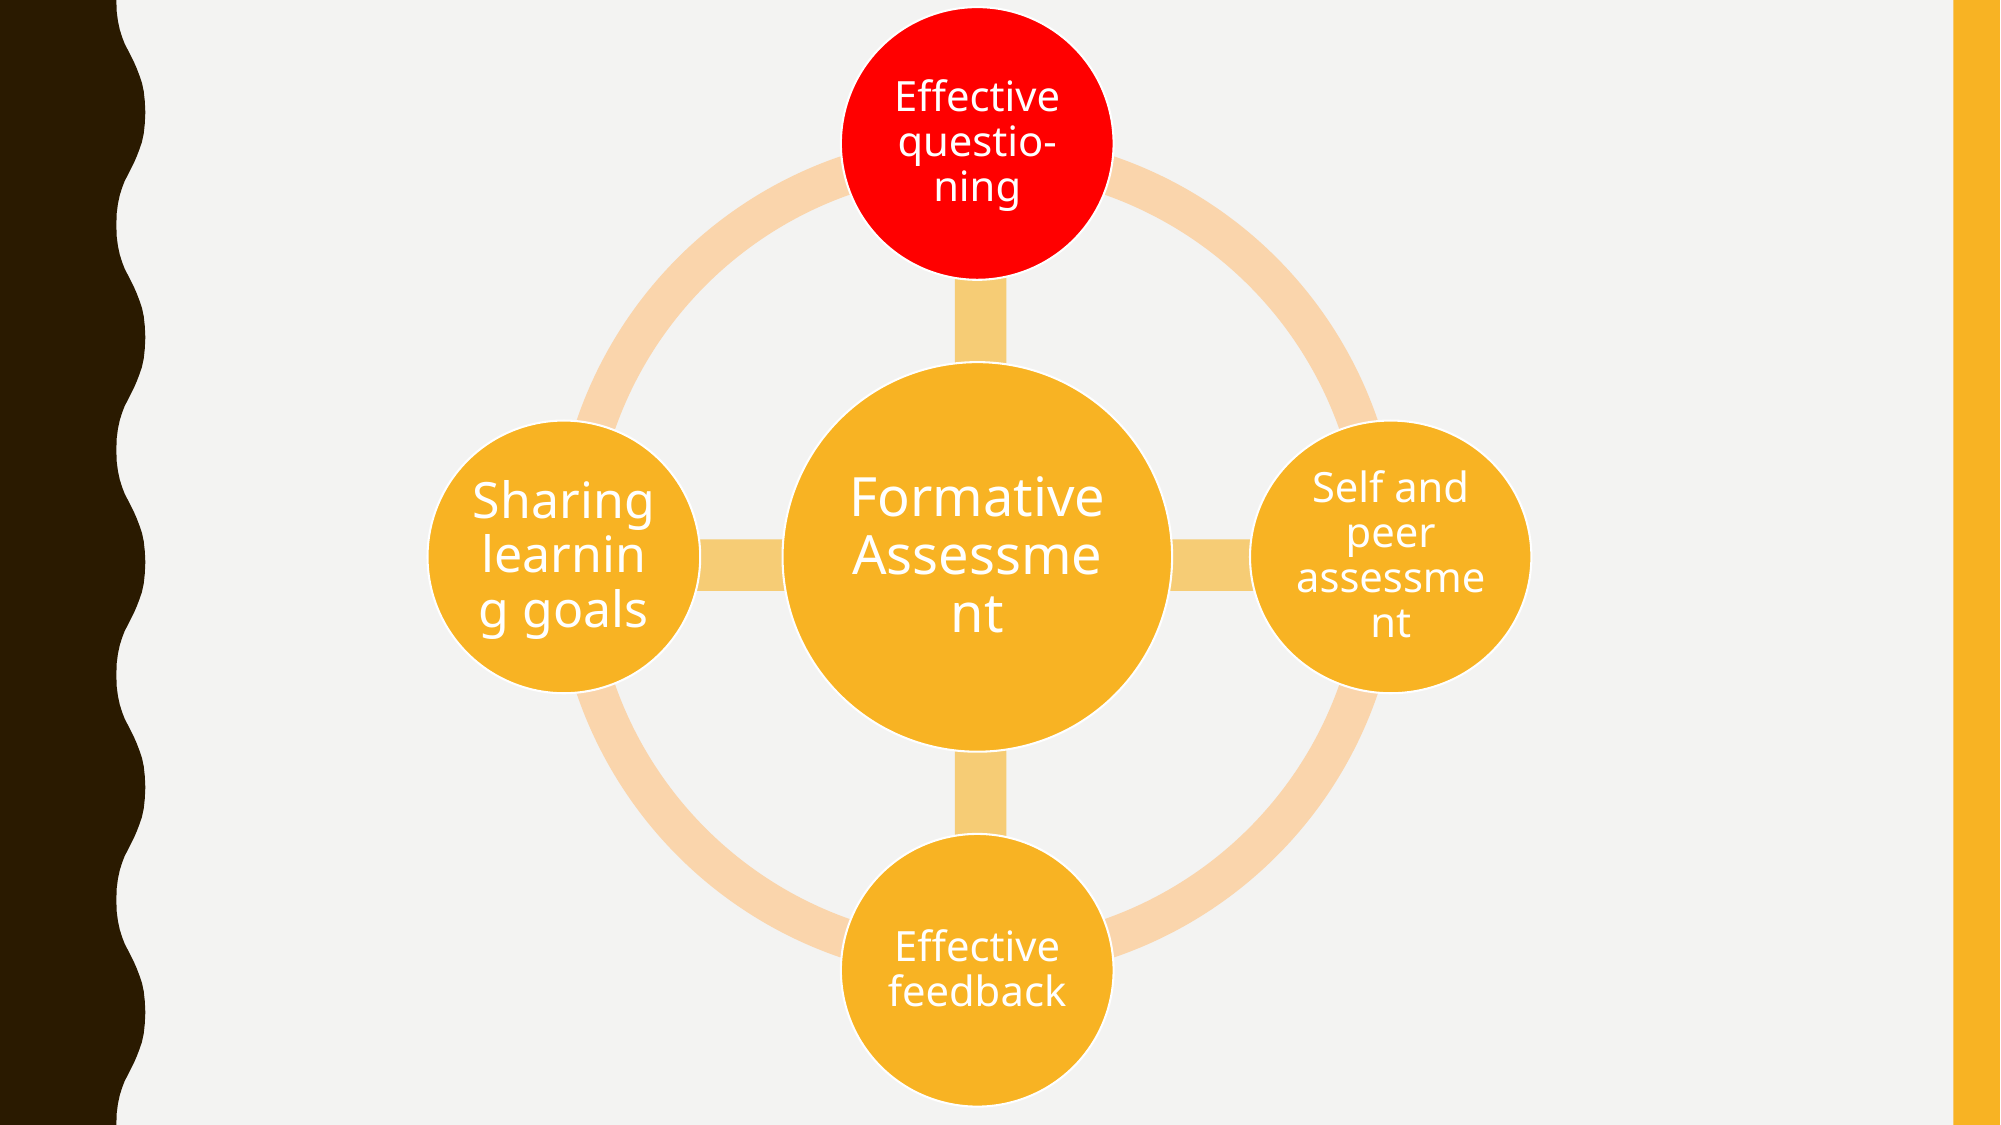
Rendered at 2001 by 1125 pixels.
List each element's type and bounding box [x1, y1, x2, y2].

list [83, 6, 1875, 1107]
